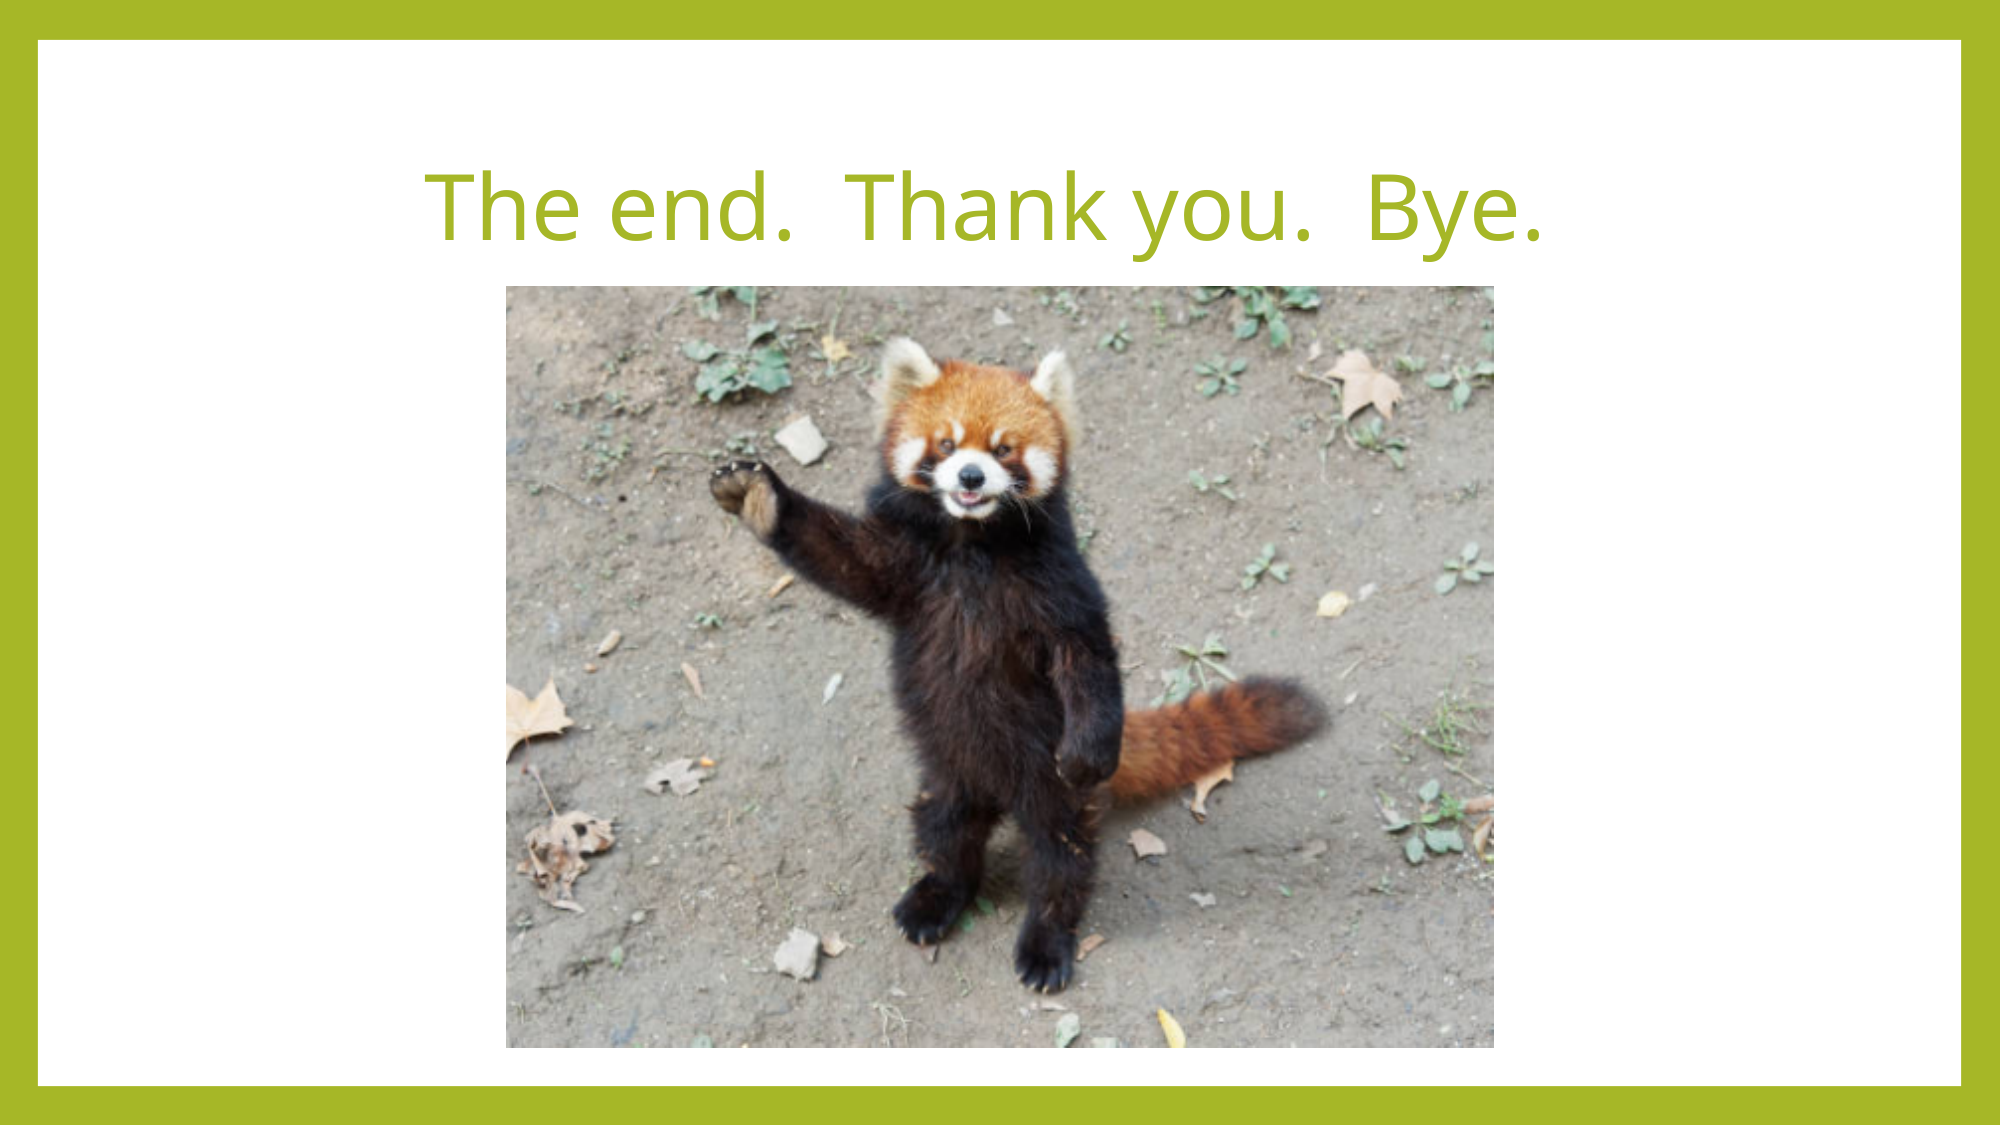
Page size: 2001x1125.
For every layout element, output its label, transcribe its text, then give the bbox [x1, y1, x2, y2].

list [505, 286, 1495, 1049]
title The end. Thank you. Bye. [187, 99, 1808, 323]
